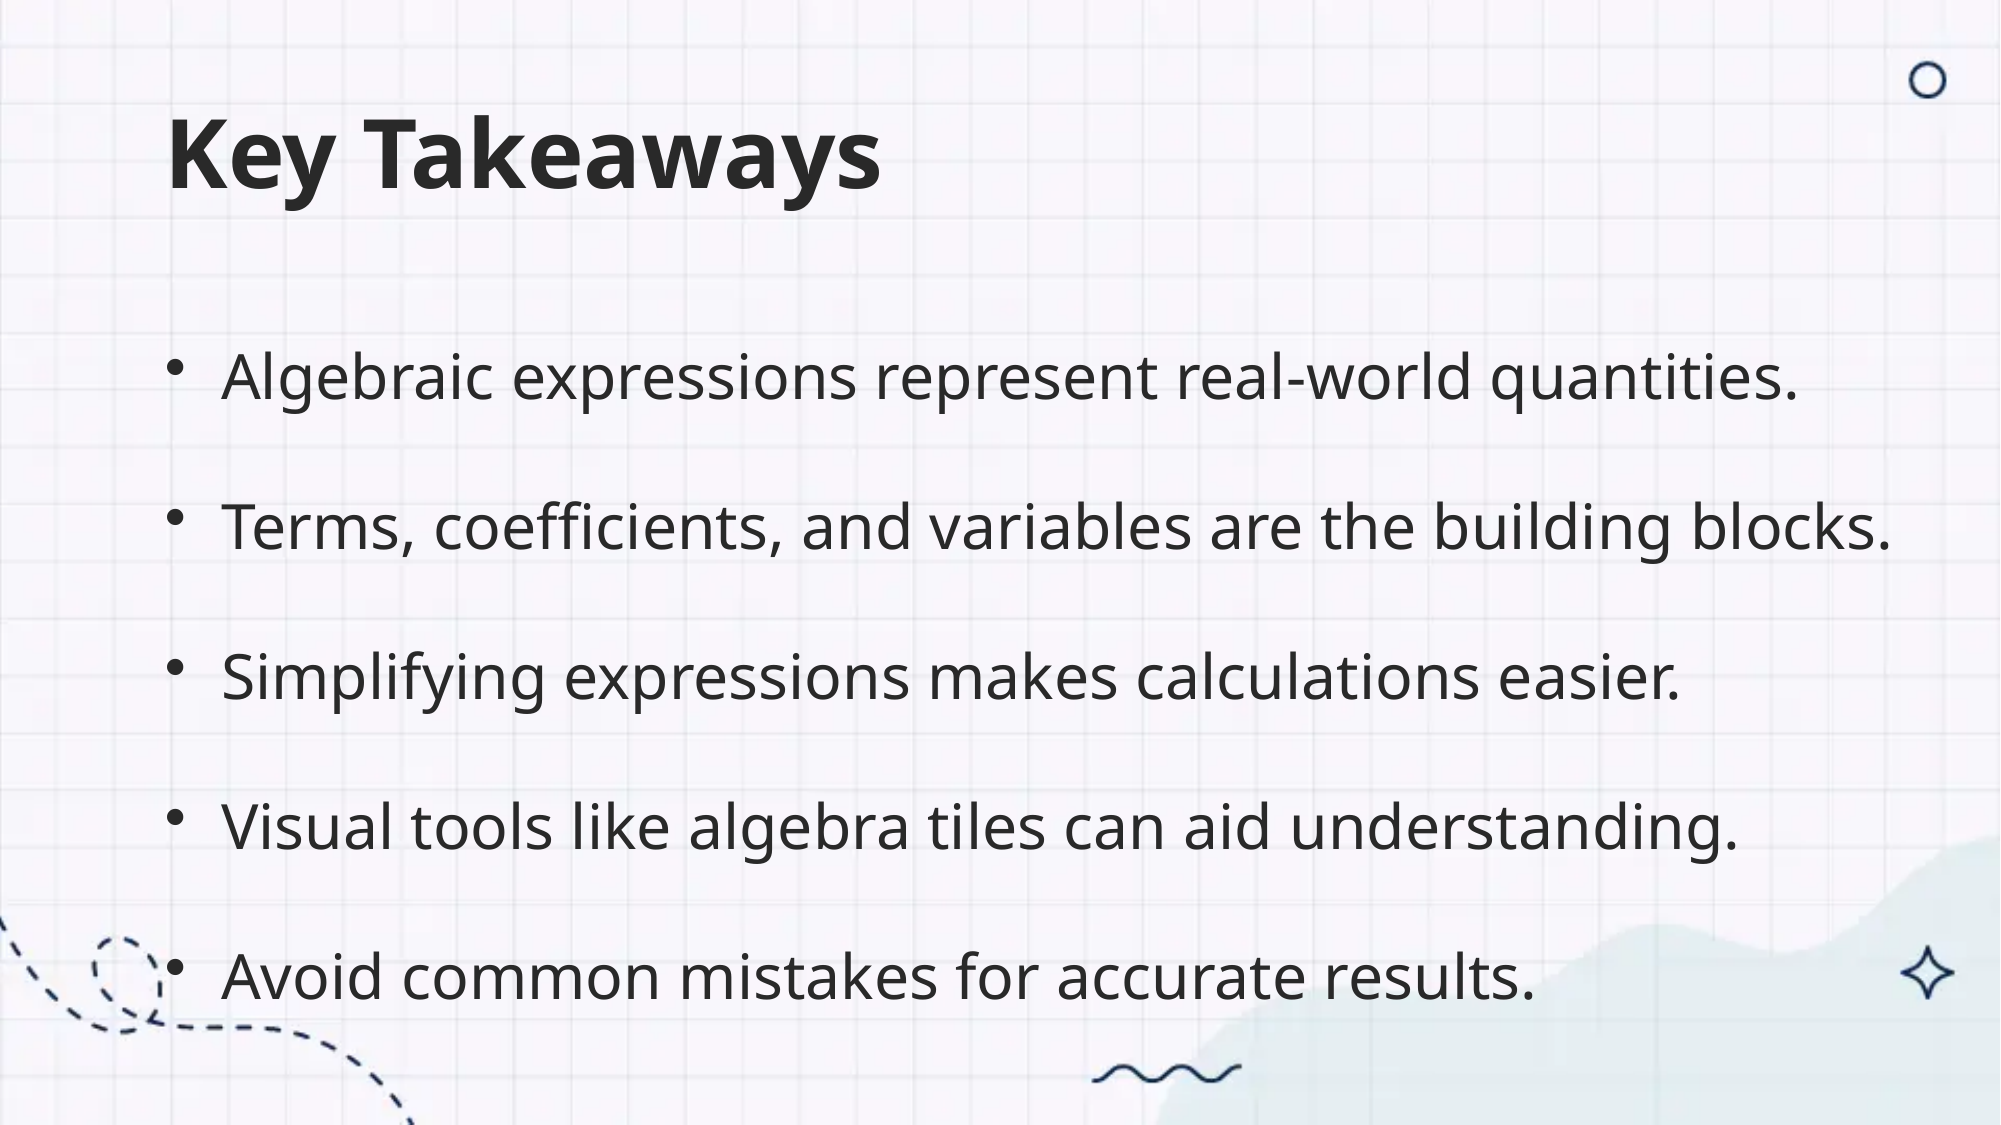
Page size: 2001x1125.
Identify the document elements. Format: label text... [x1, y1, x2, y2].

picture [0, 0, 2001, 1125]
text_box Key Takeaways [149, 74, 1950, 225]
text_box Terms, coefficients, and variables are the building blocks. [149, 449, 1950, 599]
text_box Avoid common mistakes for accurate results. [149, 899, 1950, 1050]
text_box Visual tools like algebra tiles can aid understanding. [149, 749, 1950, 899]
text_box Simplifying expressions makes calculations easier. [149, 599, 1950, 749]
text_box Algebraic expressions represent real-world quantities. [149, 299, 1950, 449]
